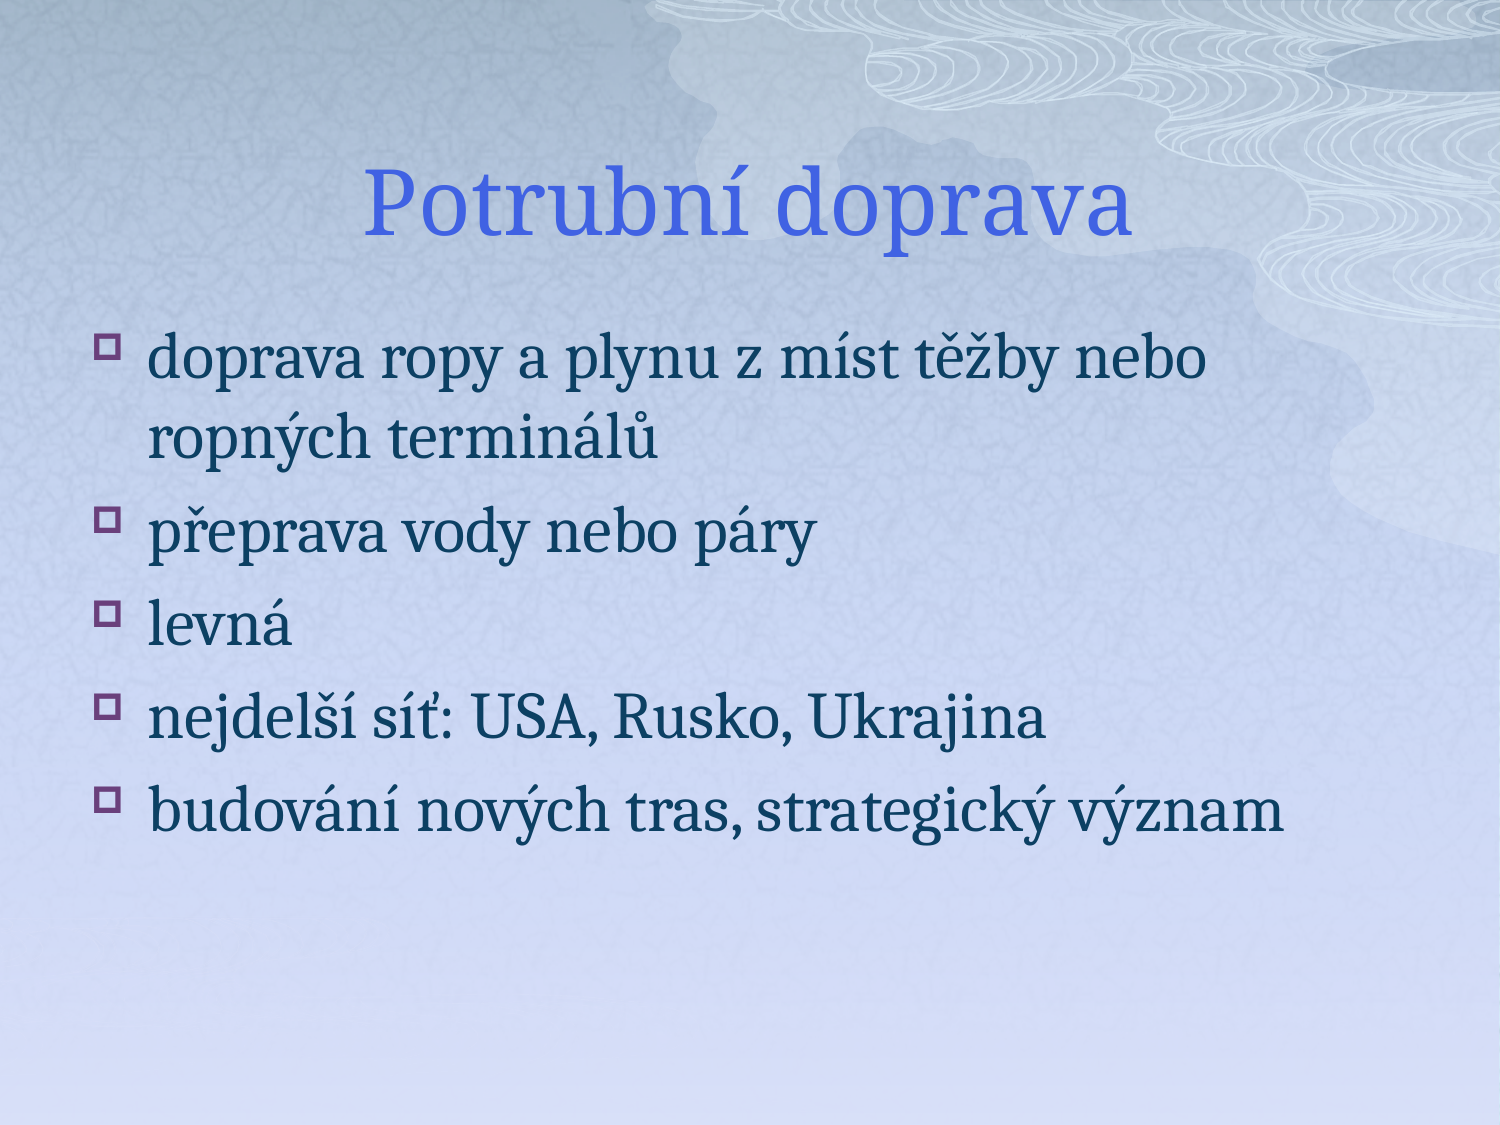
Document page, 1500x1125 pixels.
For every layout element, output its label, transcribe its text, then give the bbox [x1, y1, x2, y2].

title Potrubní doprava [75, 105, 1425, 293]
list doprava ropy a plynu z míst těžby nebo ropných terminálů přeprava vody nebo páry levná nejdelší síť: USA, Rusko, Ukrajina budování nových tras, strategický význam [76, 304, 1430, 1032]
